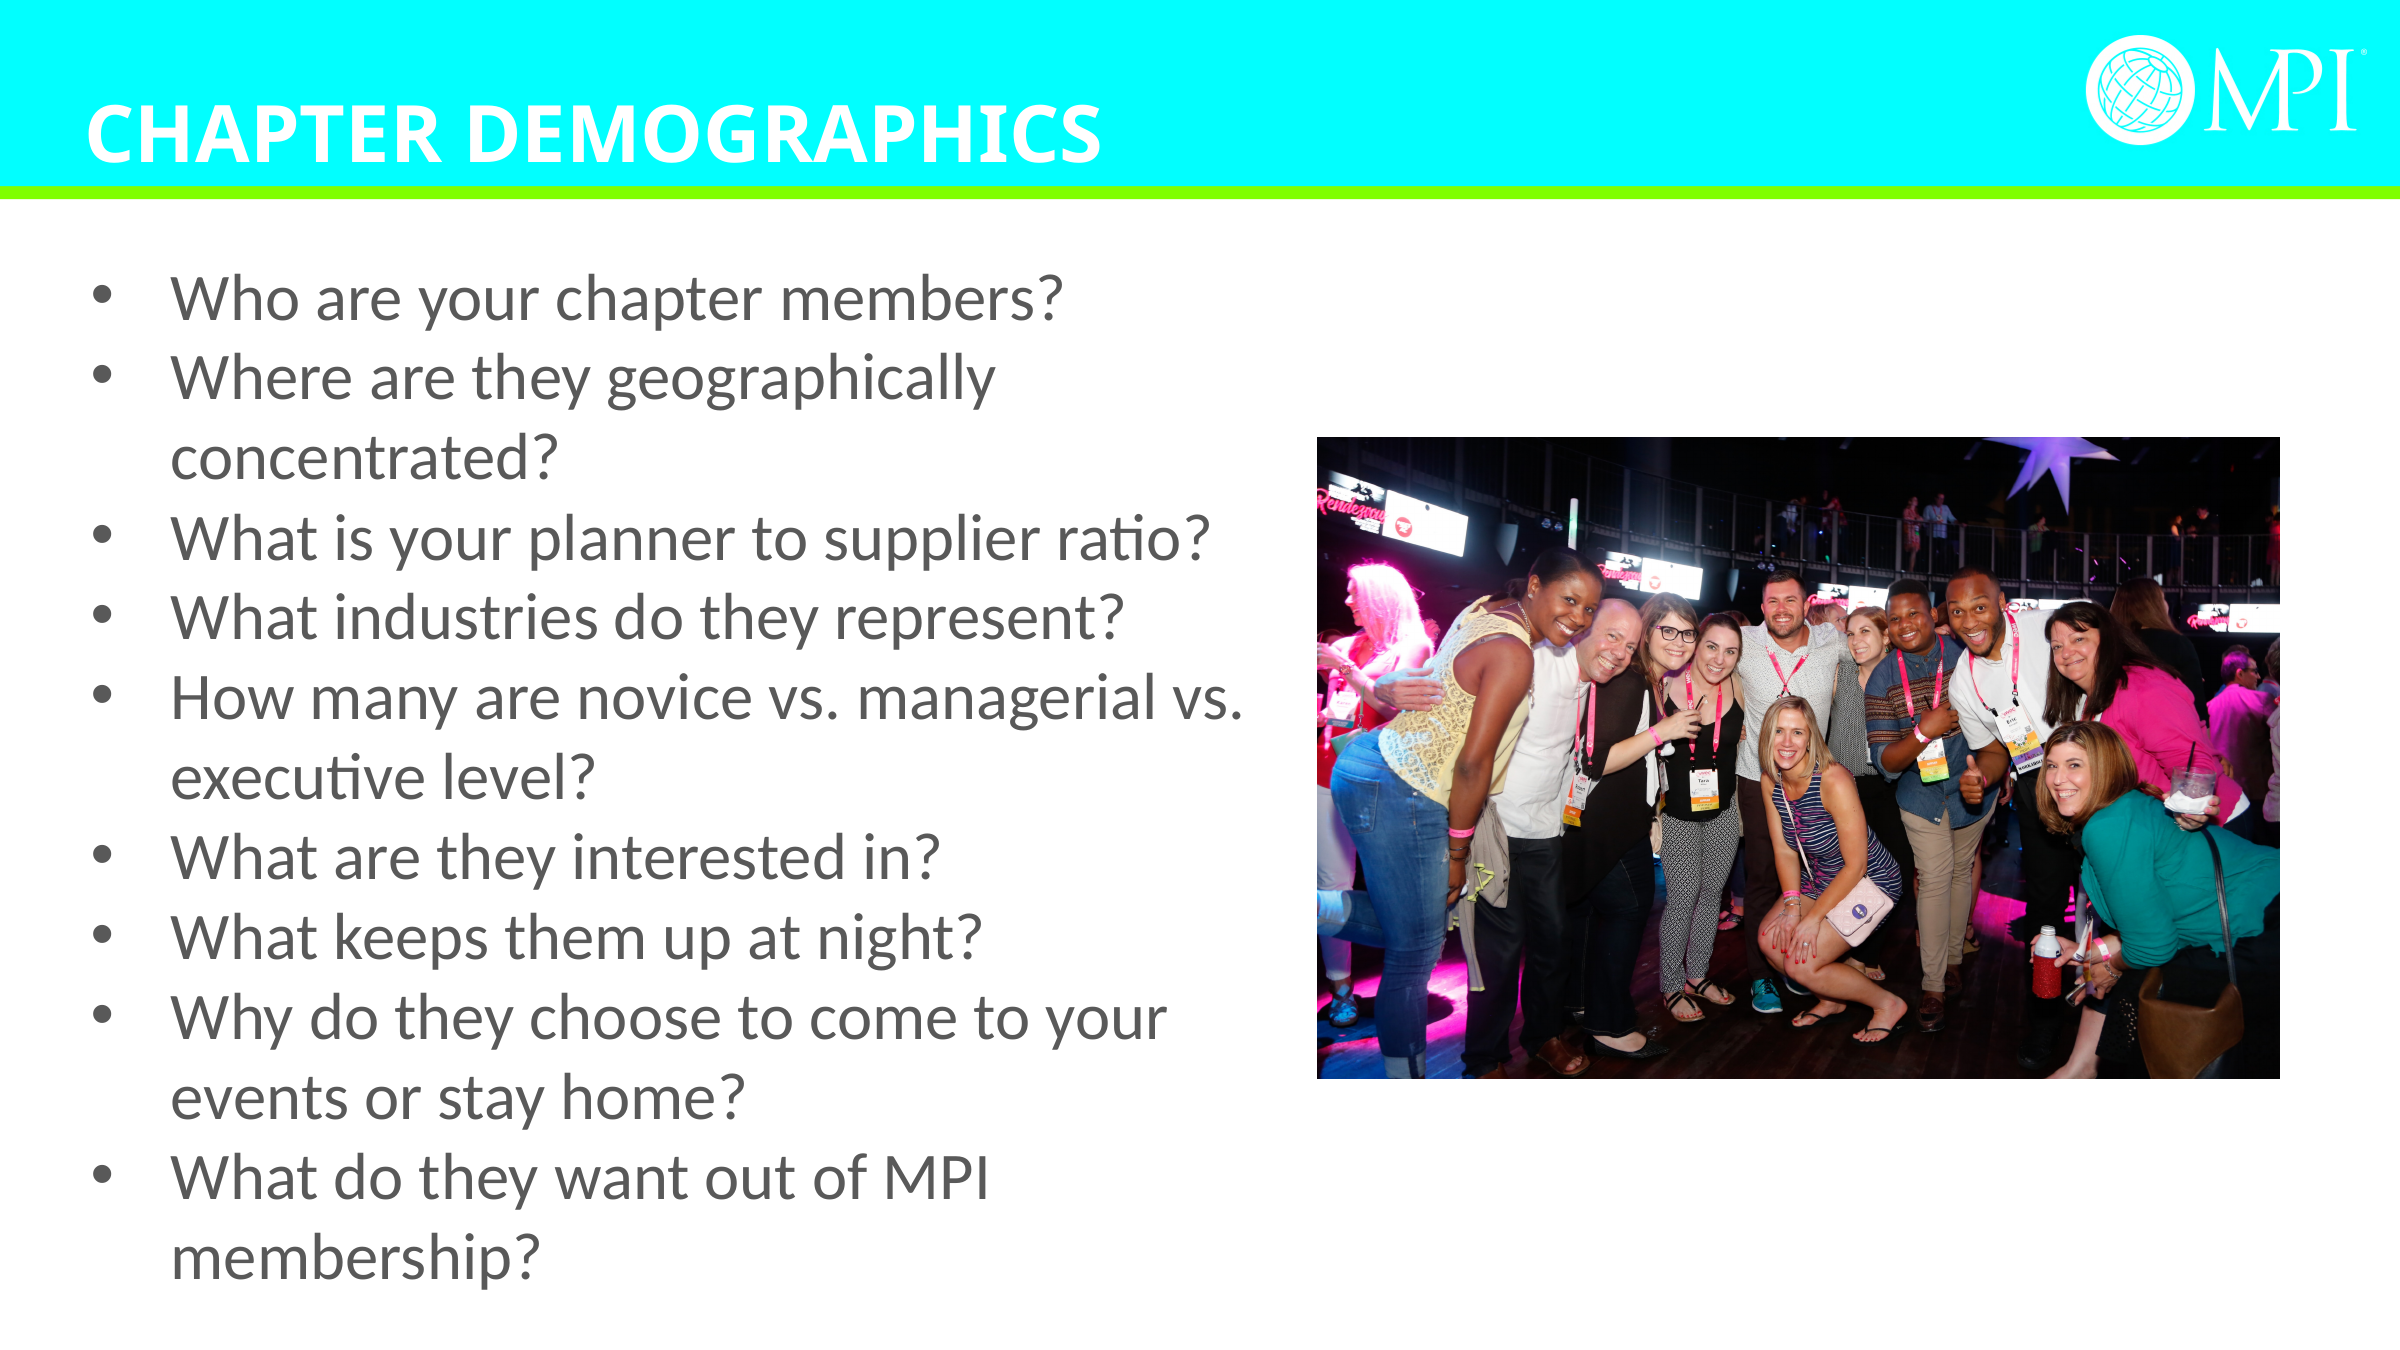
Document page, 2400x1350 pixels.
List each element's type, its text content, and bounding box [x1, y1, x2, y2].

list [1317, 437, 2280, 1079]
title Chapter Demographics [69, 0, 2020, 261]
picture [0, 0, 2400, 1350]
list Who are your chapter members? Where are they geographically concentrated? What is your planner to supplier ratio? What industries do they represent? How many are novice vs. managerial vs. executive level? What are they interested in? What keeps them up at night? Why do they choose to come to your events or stay home? What do they want out of MPI membership? [69, 261, 1303, 1348]
